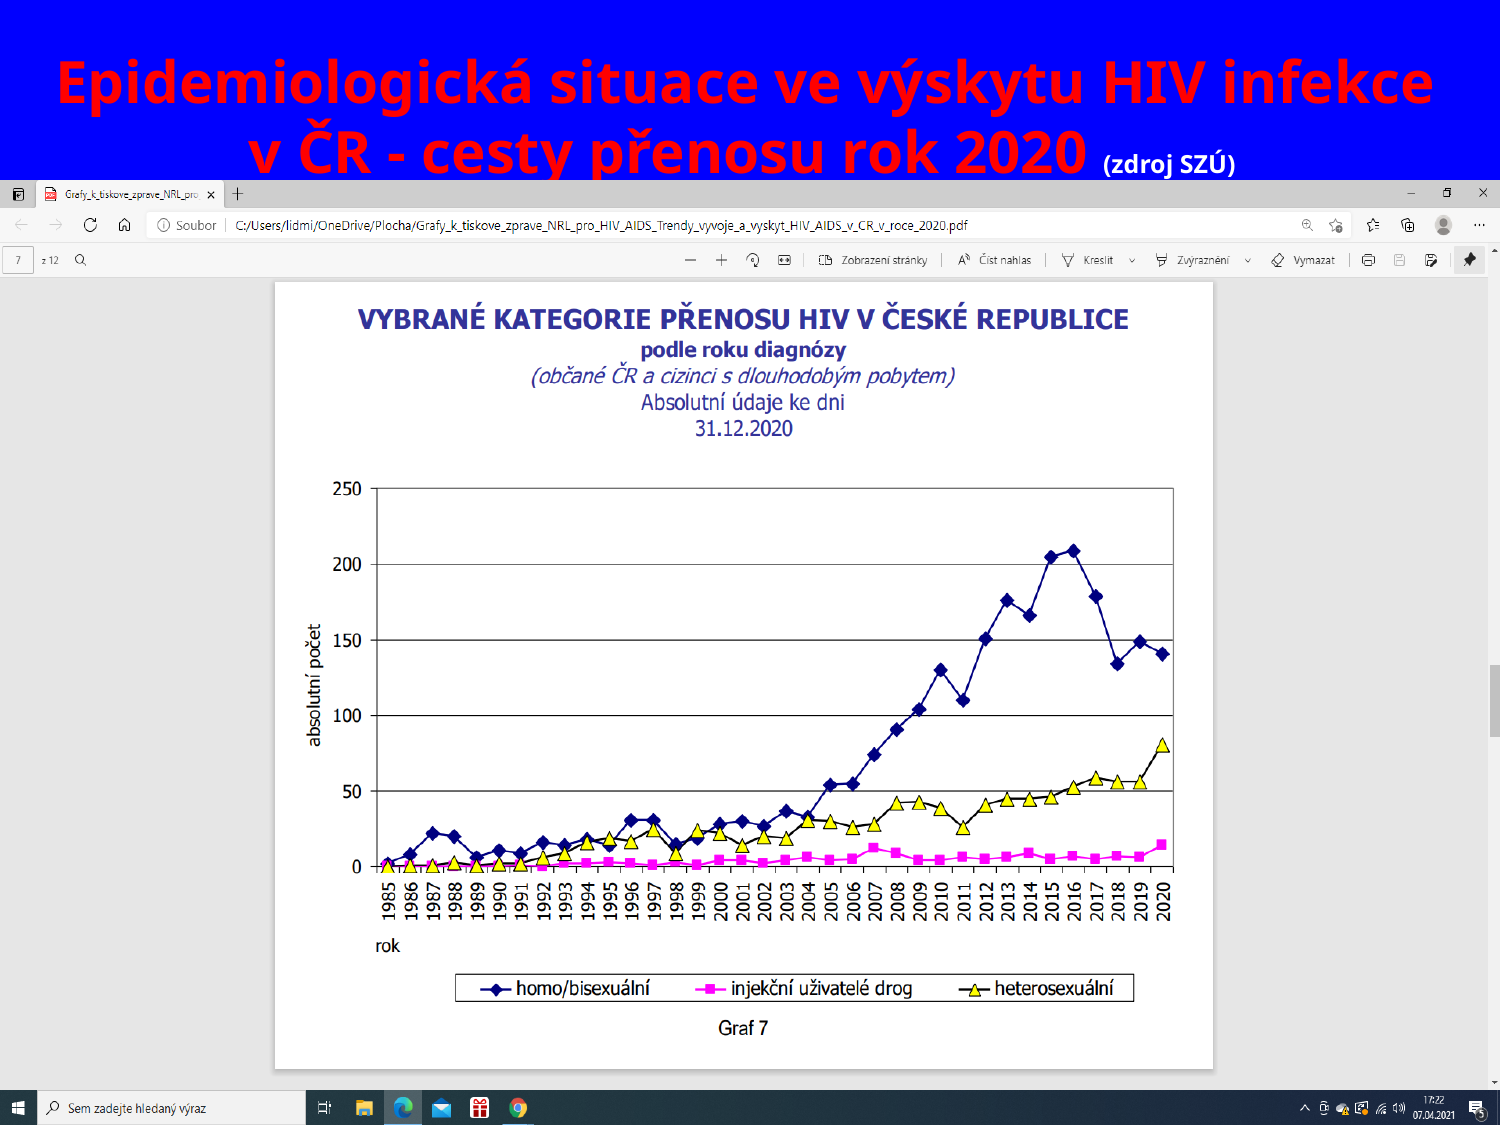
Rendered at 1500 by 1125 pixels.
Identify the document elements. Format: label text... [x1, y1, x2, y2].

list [0, 180, 1500, 1125]
title Epidemiologická situace ve výskytu HIV infekce v ČR - cesty přenosu rok 2020 (zdroj SZÚ) [31, 6, 1460, 178]
